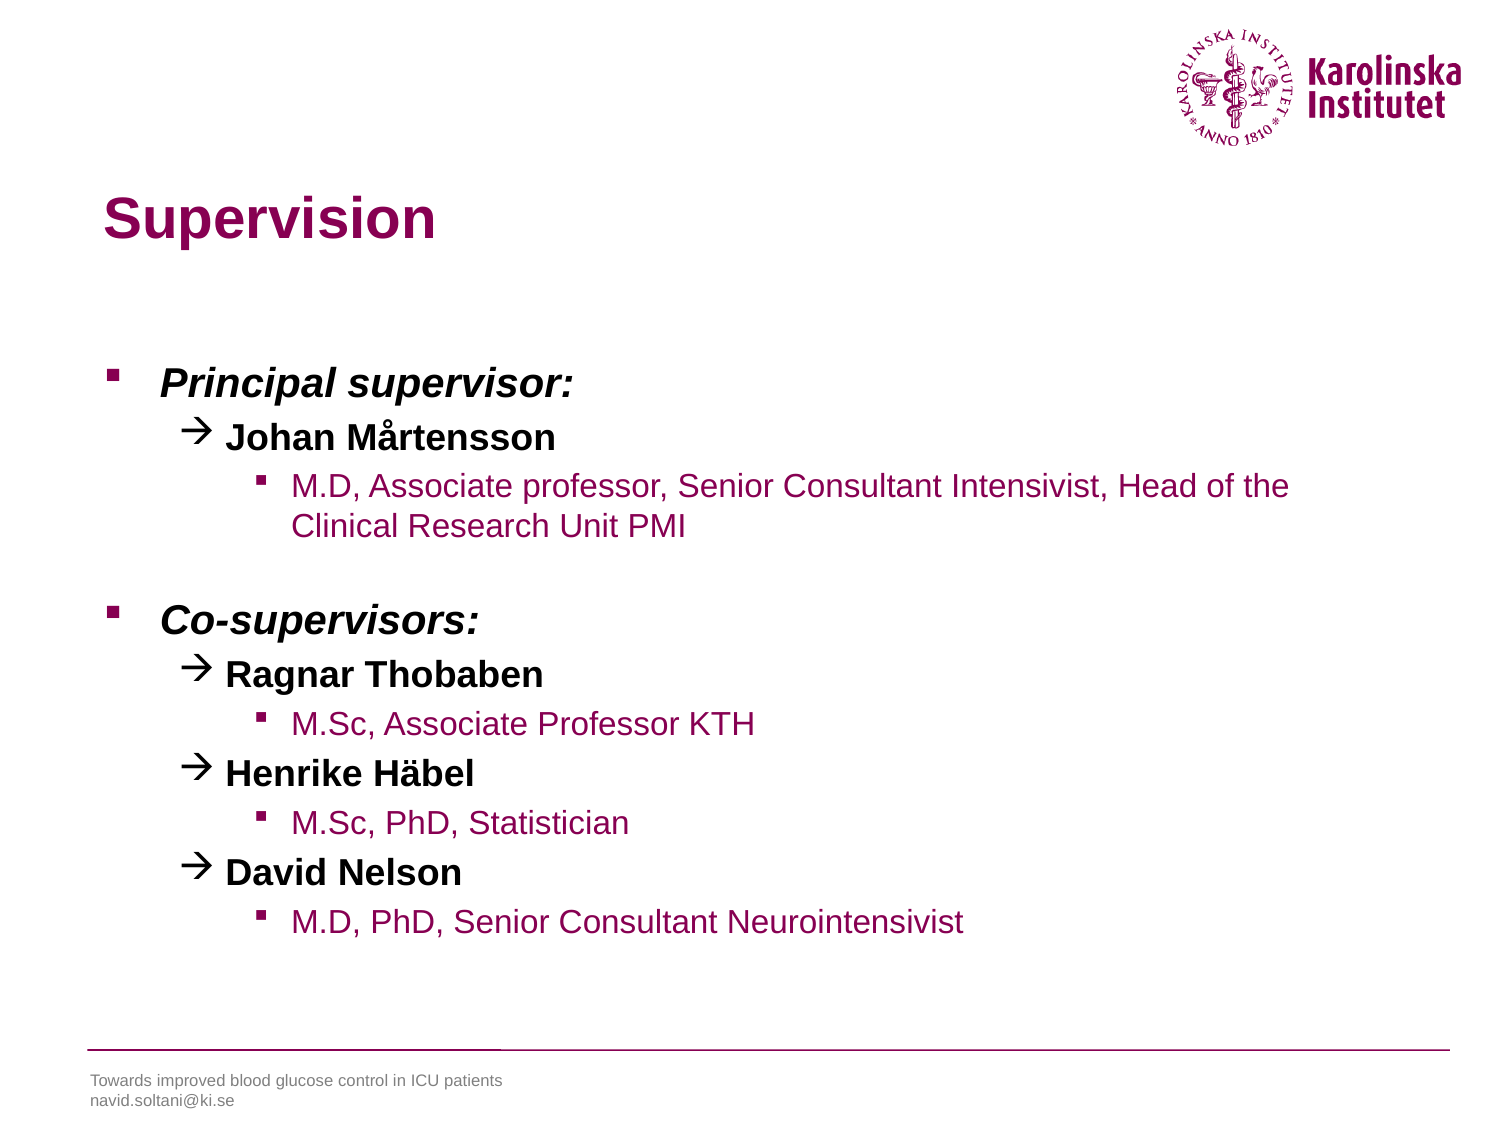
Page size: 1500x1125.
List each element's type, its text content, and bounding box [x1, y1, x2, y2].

title Supervision [88, 172, 1364, 347]
picture [1177, 29, 1461, 146]
footer Towards improved blood glucose control in ICU patients navid.soltani@ki.se [74, 1062, 551, 1101]
list Principal supervisor: Johan Mårtensson M.D, Associate professor, Senior Consultant Intensivist, Head of the Clinical Research Unit PMI Co-supervisors: Ragnar Thobaben M.Sc, Associate Professor KTH Henrike Häbel M.Sc, PhD, Statistician David Nelson M.D, PhD, Senior Consultant Neurointensivist [88, 347, 1364, 1023]
